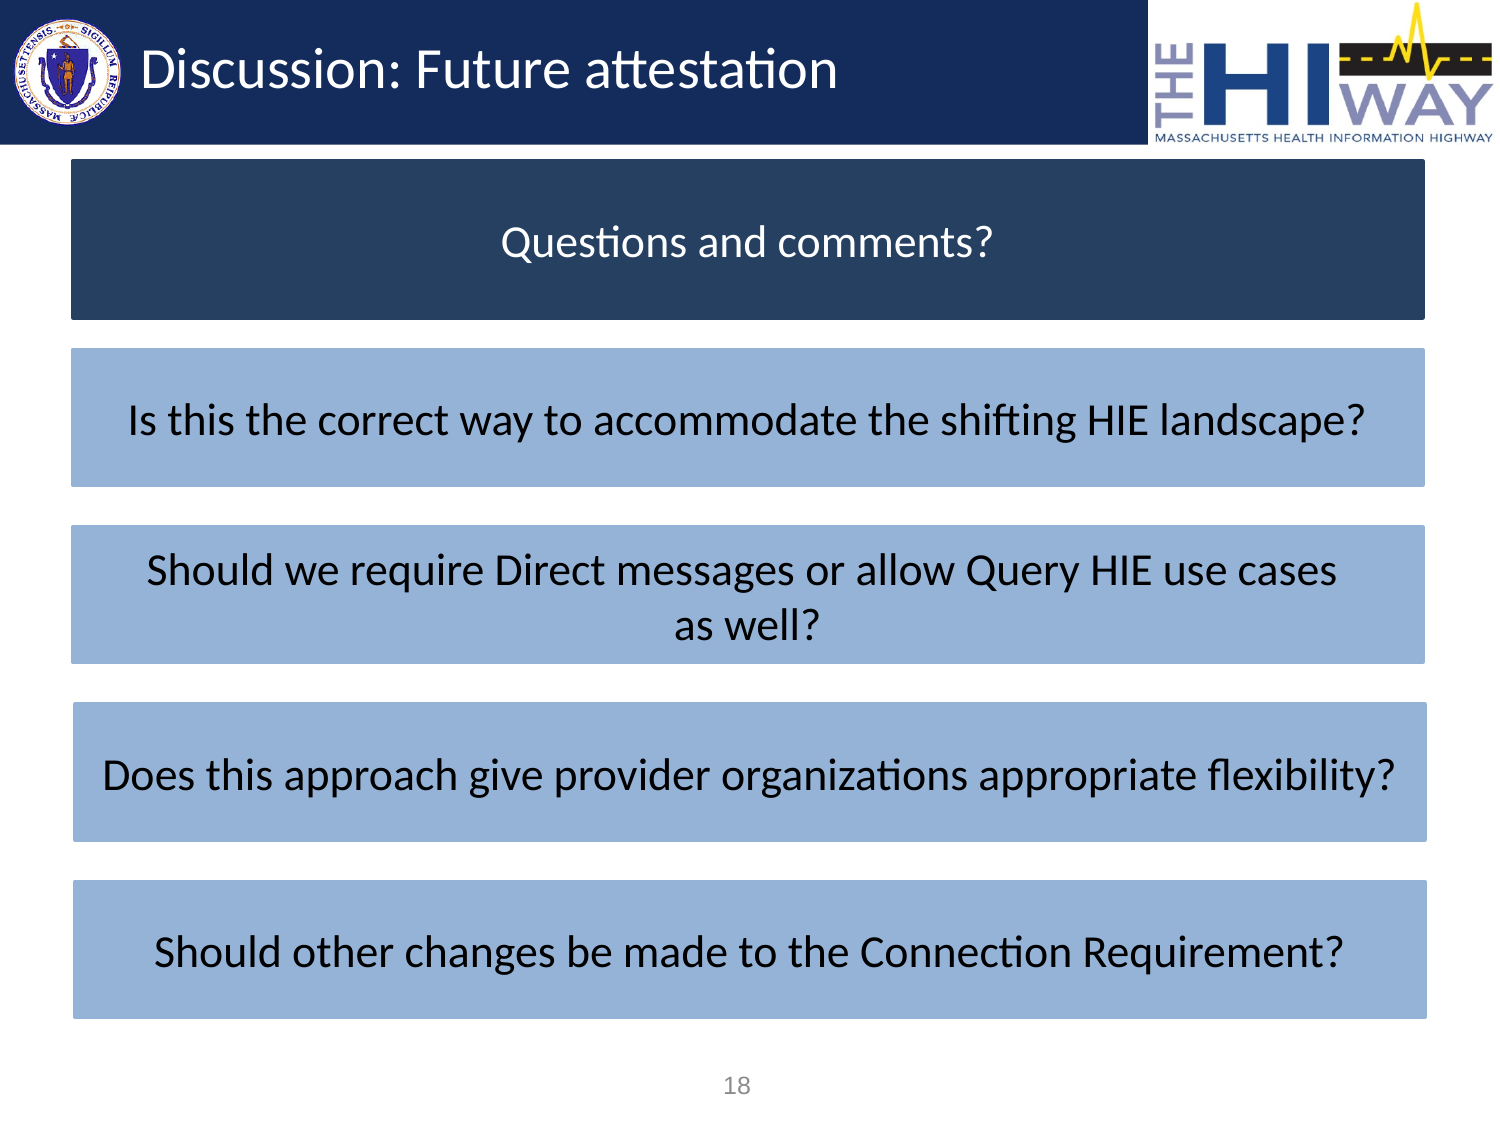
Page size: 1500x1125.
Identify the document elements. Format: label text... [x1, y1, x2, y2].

text_box Questions and comments? [71, 159, 1425, 320]
picture [1148, 0, 1500, 145]
slide_number 18 [653, 1060, 767, 1108]
picture [5, 12, 124, 130]
text_box Should other changes be made to the Connection Requirement? [73, 880, 1427, 1019]
title Discussion: Future attestation [124, 0, 1126, 131]
text_box Does this approach give provider organizations appropriate flexibility? [73, 702, 1427, 842]
text_box Should we require Direct messages or allow Query HIE use cases as well? [71, 525, 1425, 664]
text_box Is this the correct way to accommodate the shifting HIE landscape? [71, 348, 1425, 487]
